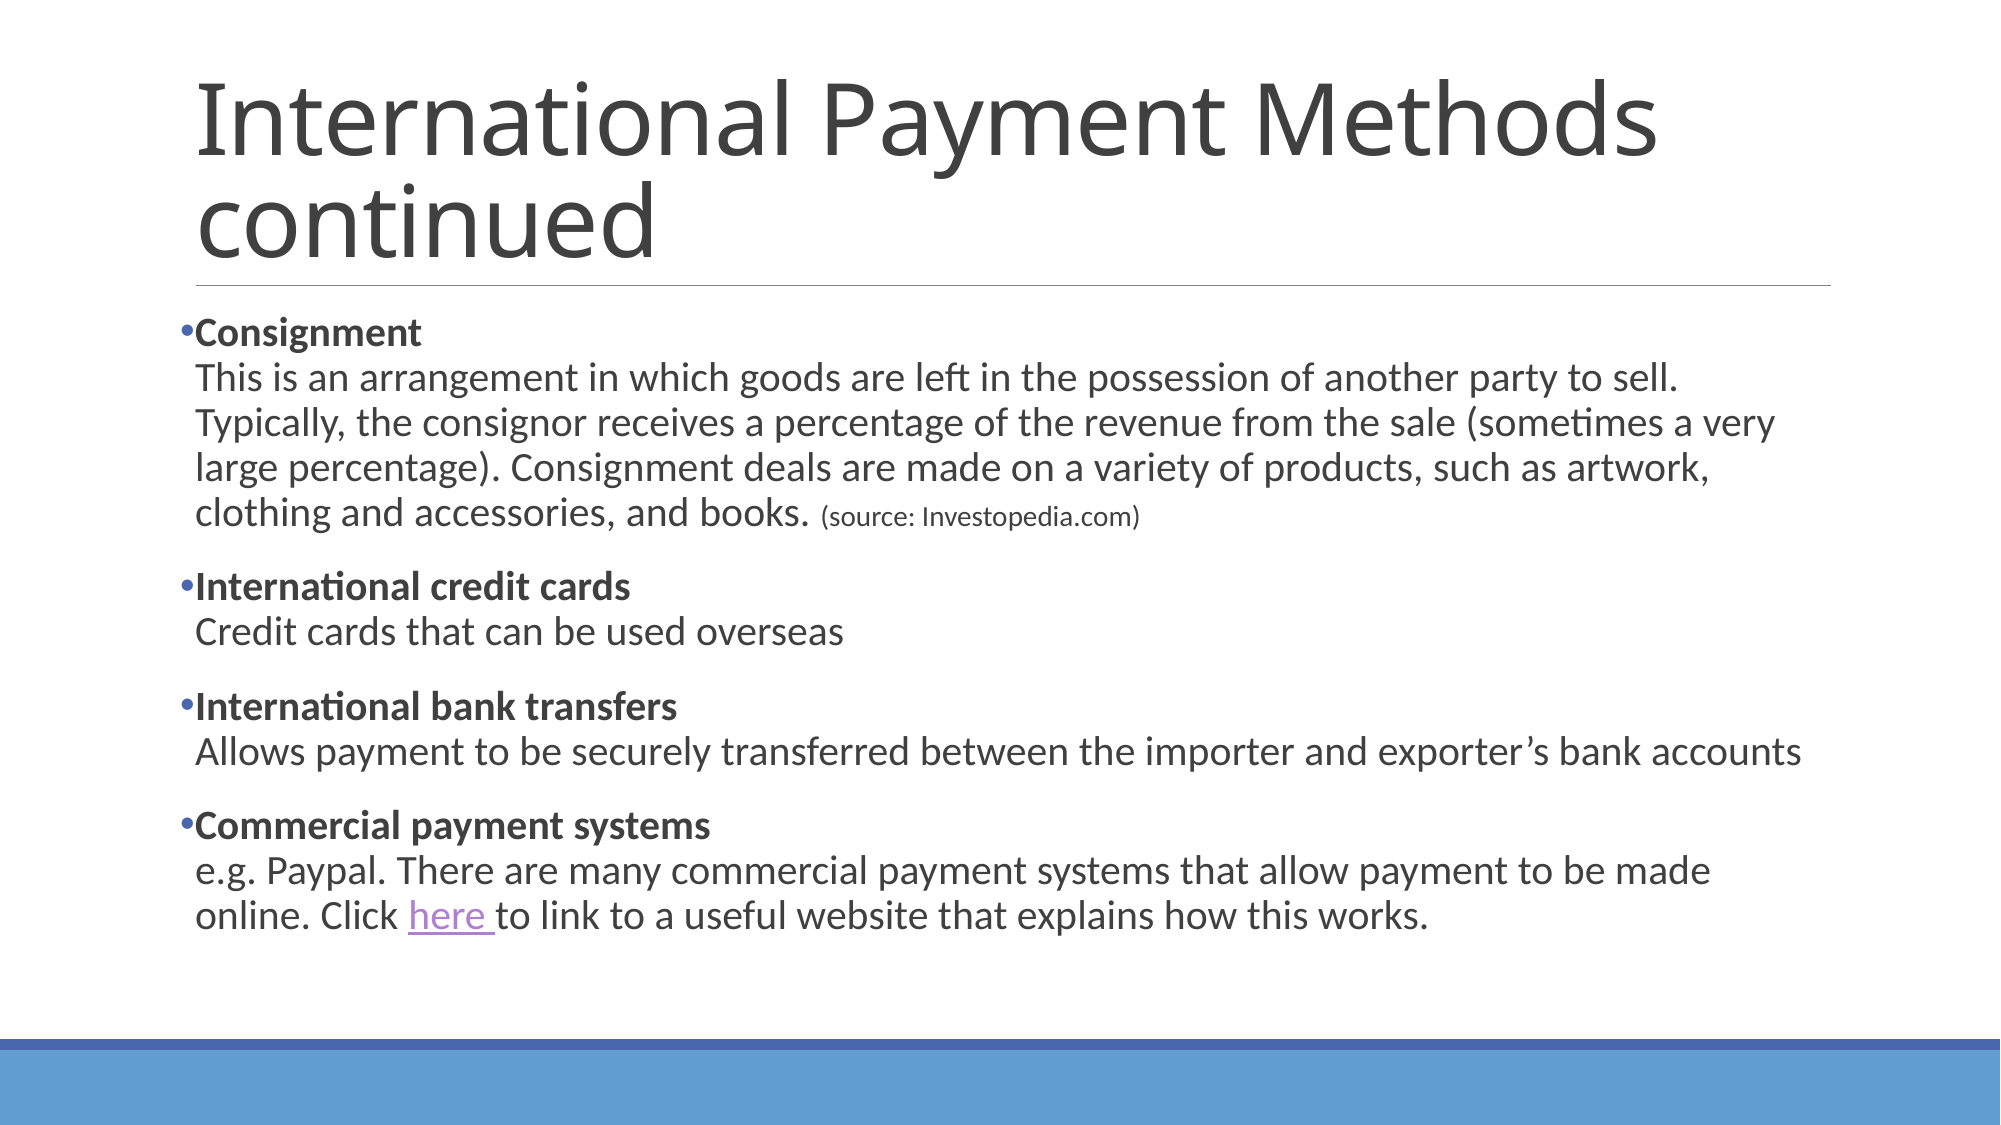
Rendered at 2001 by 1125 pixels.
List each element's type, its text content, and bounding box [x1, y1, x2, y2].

list Consignment This is an arrangement in which goods are left in the possession of another party to sell. Typically, the consignor receives a percentage of the revenue from the sale (sometimes a very large percentage). Consignment deals are made on a variety of products, such as artwork, clothing and accessories, and books. (source: Investopedia.com) International credit cards Credit cards that can be used overseas International bank transfers Allows payment to be securely transferred between the importer and exporter’s bank accounts Commercial payment systems e.g. Paypal. There are many commercial payment systems that allow payment to be made online. Click here to link to a useful website that explains how this works. [180, 302, 1830, 963]
title International Payment Methods continued [180, 47, 1830, 285]
